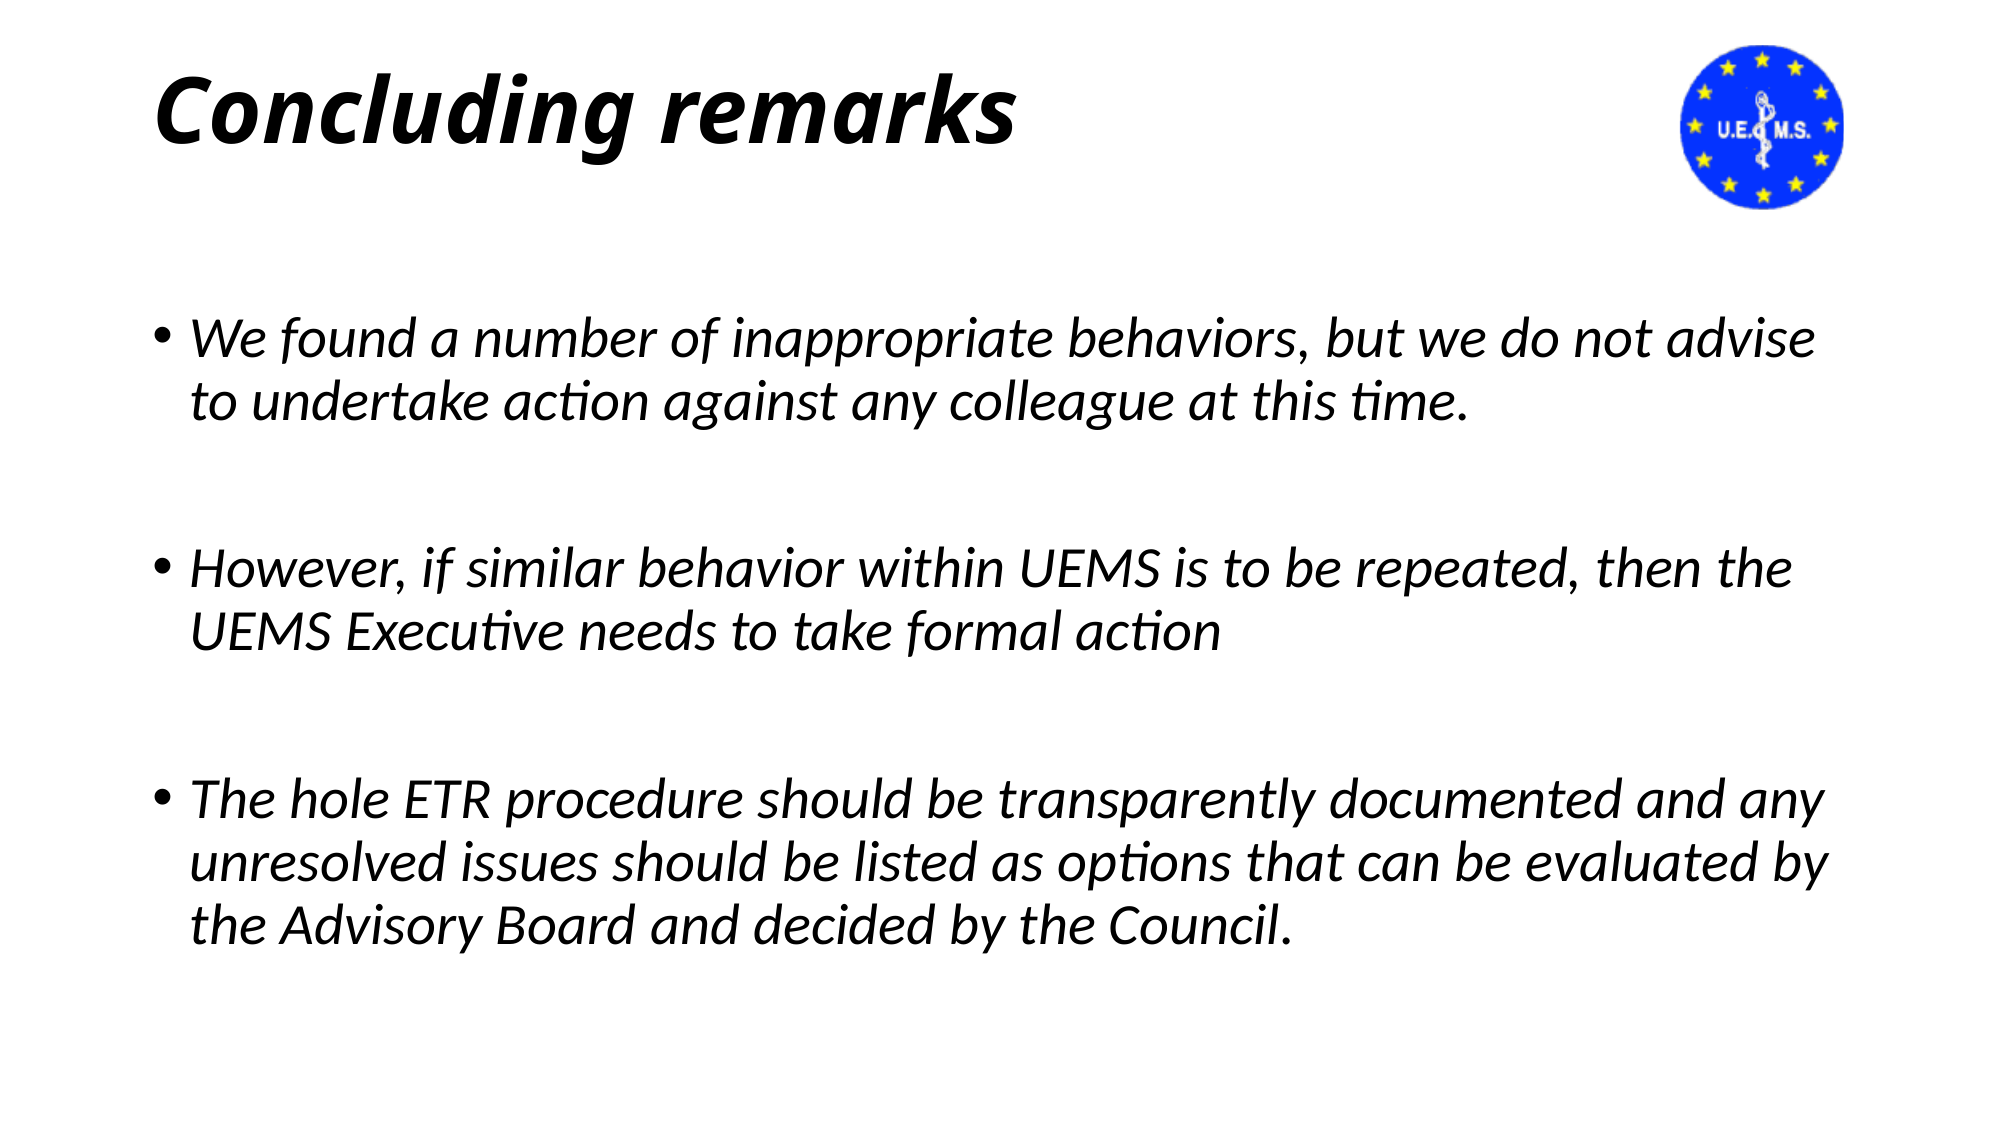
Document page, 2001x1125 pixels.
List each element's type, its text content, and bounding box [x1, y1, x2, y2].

list We found a number of inappropriate behaviors, but we do not advise to undertake action against any colleague at this time. However, if similar behavior within UEMS is to be repeated, then the UEMS Executive needs to take formal action The hole ETR procedure should be transparently documented and any unresolved issues should be listed as options that can be evaluated by the Advisory Board and decided by the Council. [137, 299, 1863, 1014]
title Concluding remarks [137, 59, 1863, 278]
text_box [1679, 44, 1844, 210]
